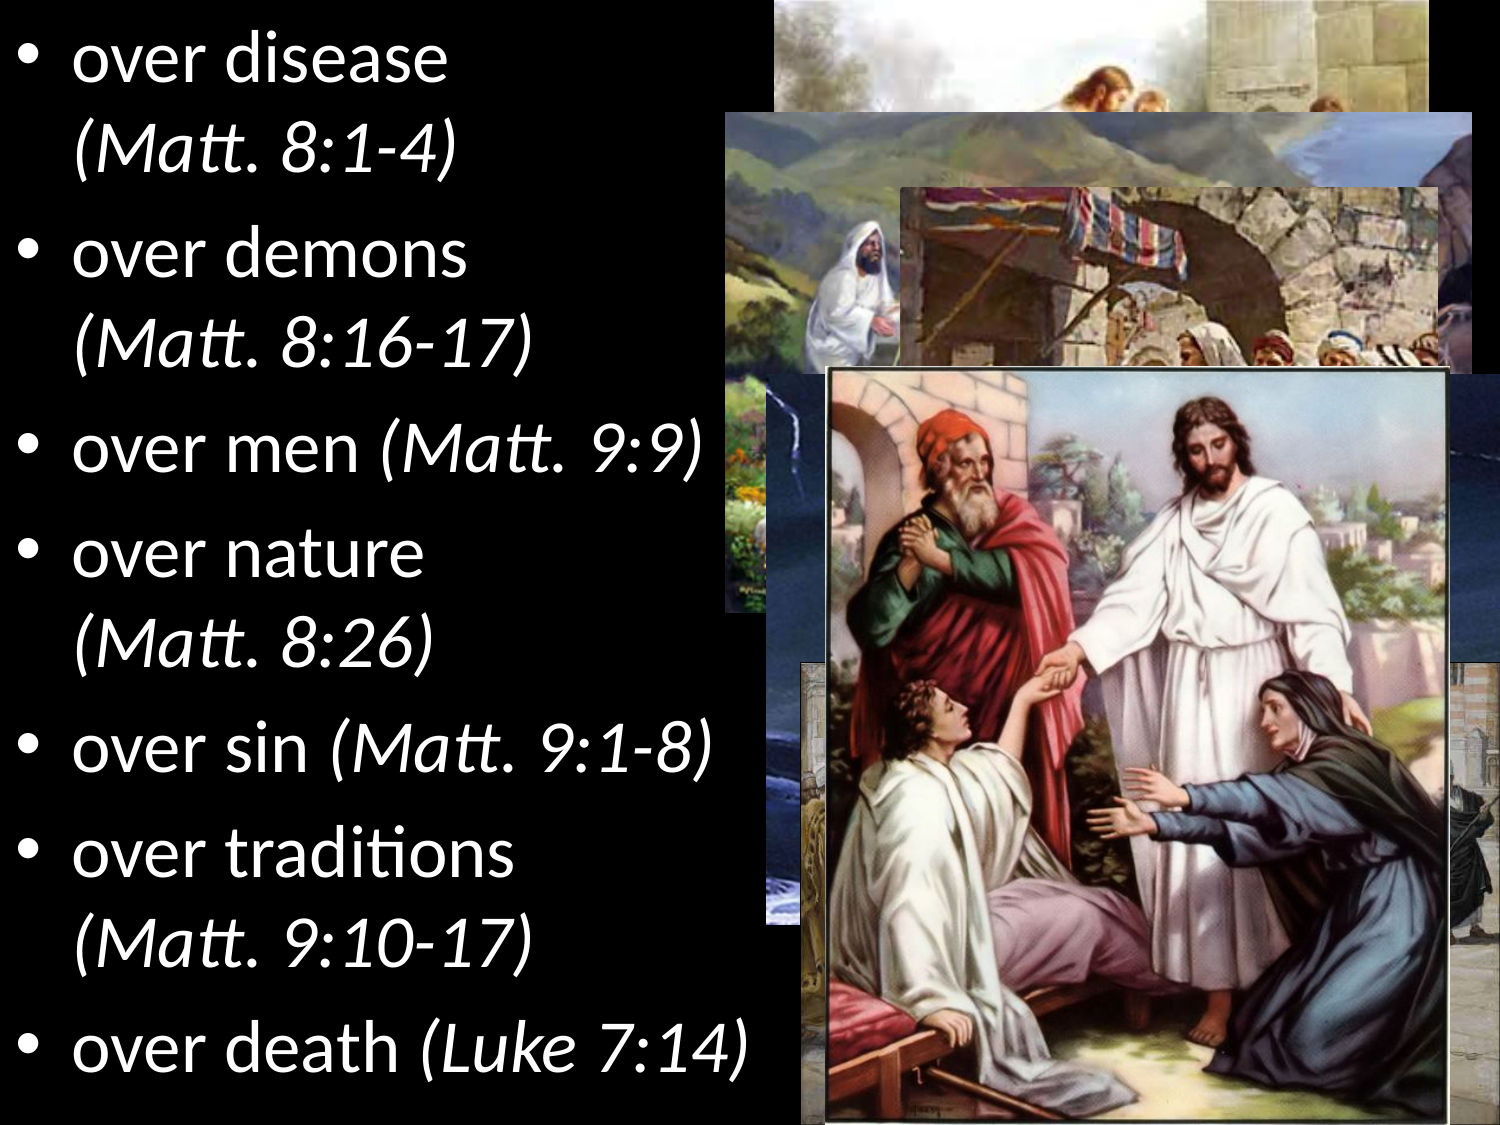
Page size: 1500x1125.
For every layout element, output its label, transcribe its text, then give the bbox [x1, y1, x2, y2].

list over disease (Matt. 8:1-4) over demons (Matt. 8:16-17) over men (Matt. 9:9) over nature (Matt. 8:26) over sin (Matt. 9:1-8) over traditions (Matt. 9:10-17) over death (Luke 7:14) [0, 0, 794, 1125]
picture [724, 0, 1500, 1125]
